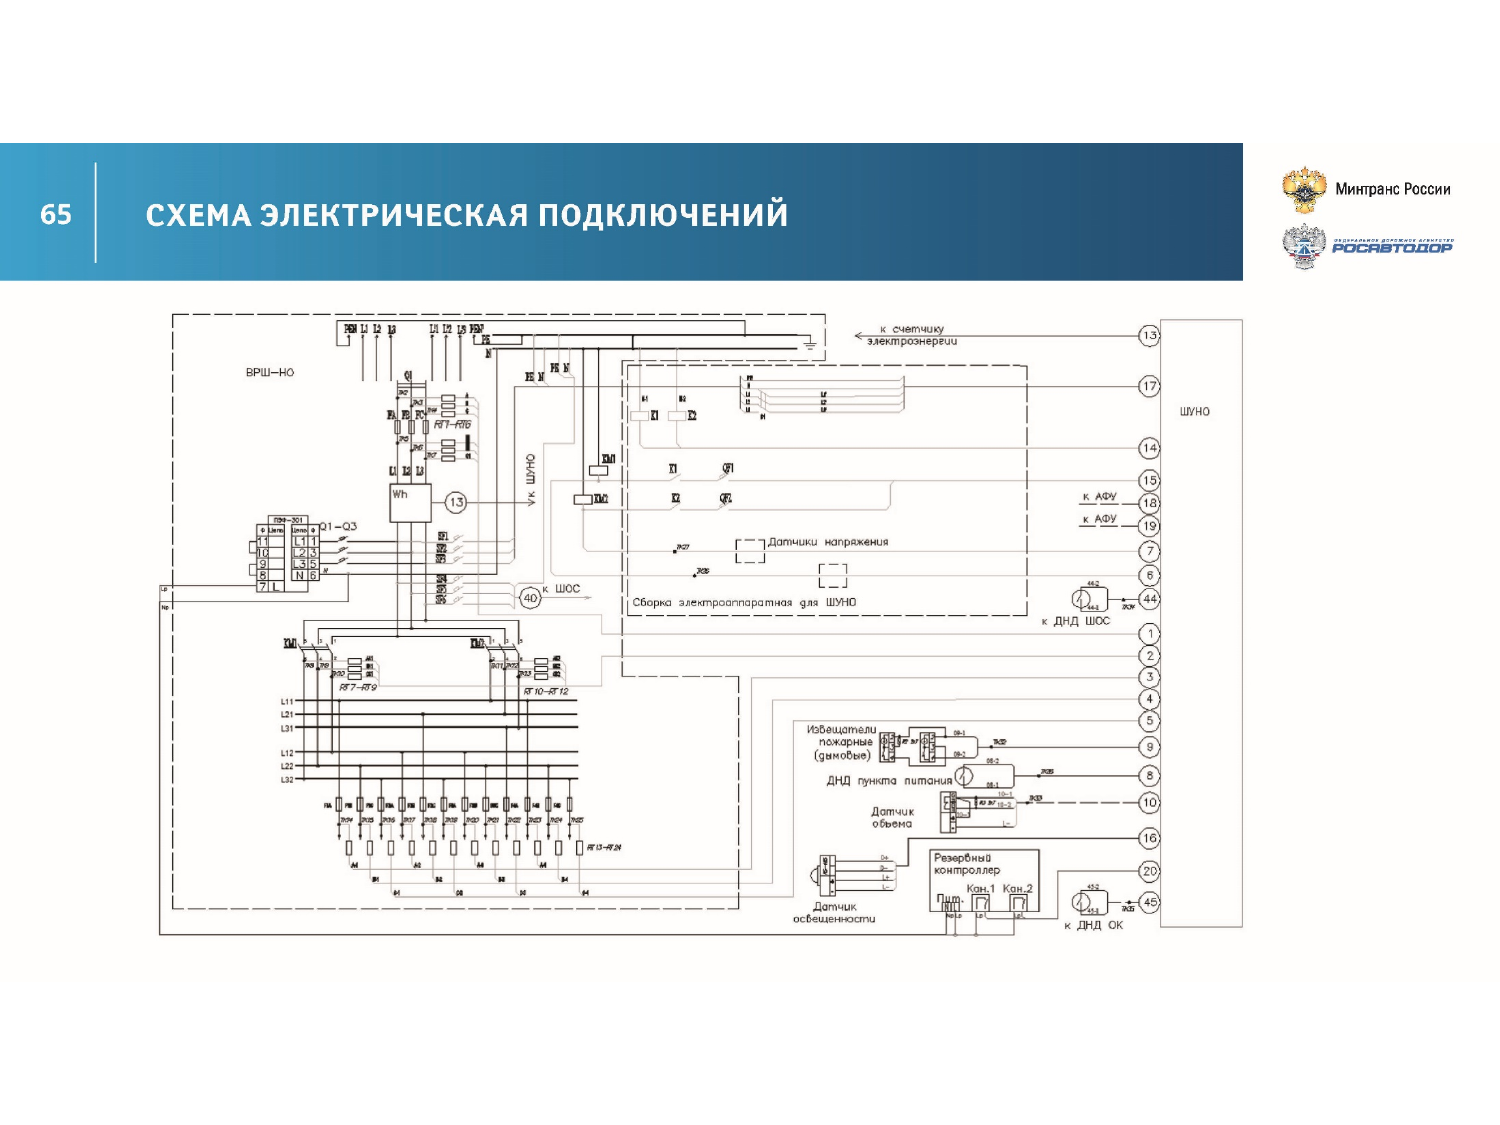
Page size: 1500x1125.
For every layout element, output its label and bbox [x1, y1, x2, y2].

picture [0, 143, 1500, 982]
